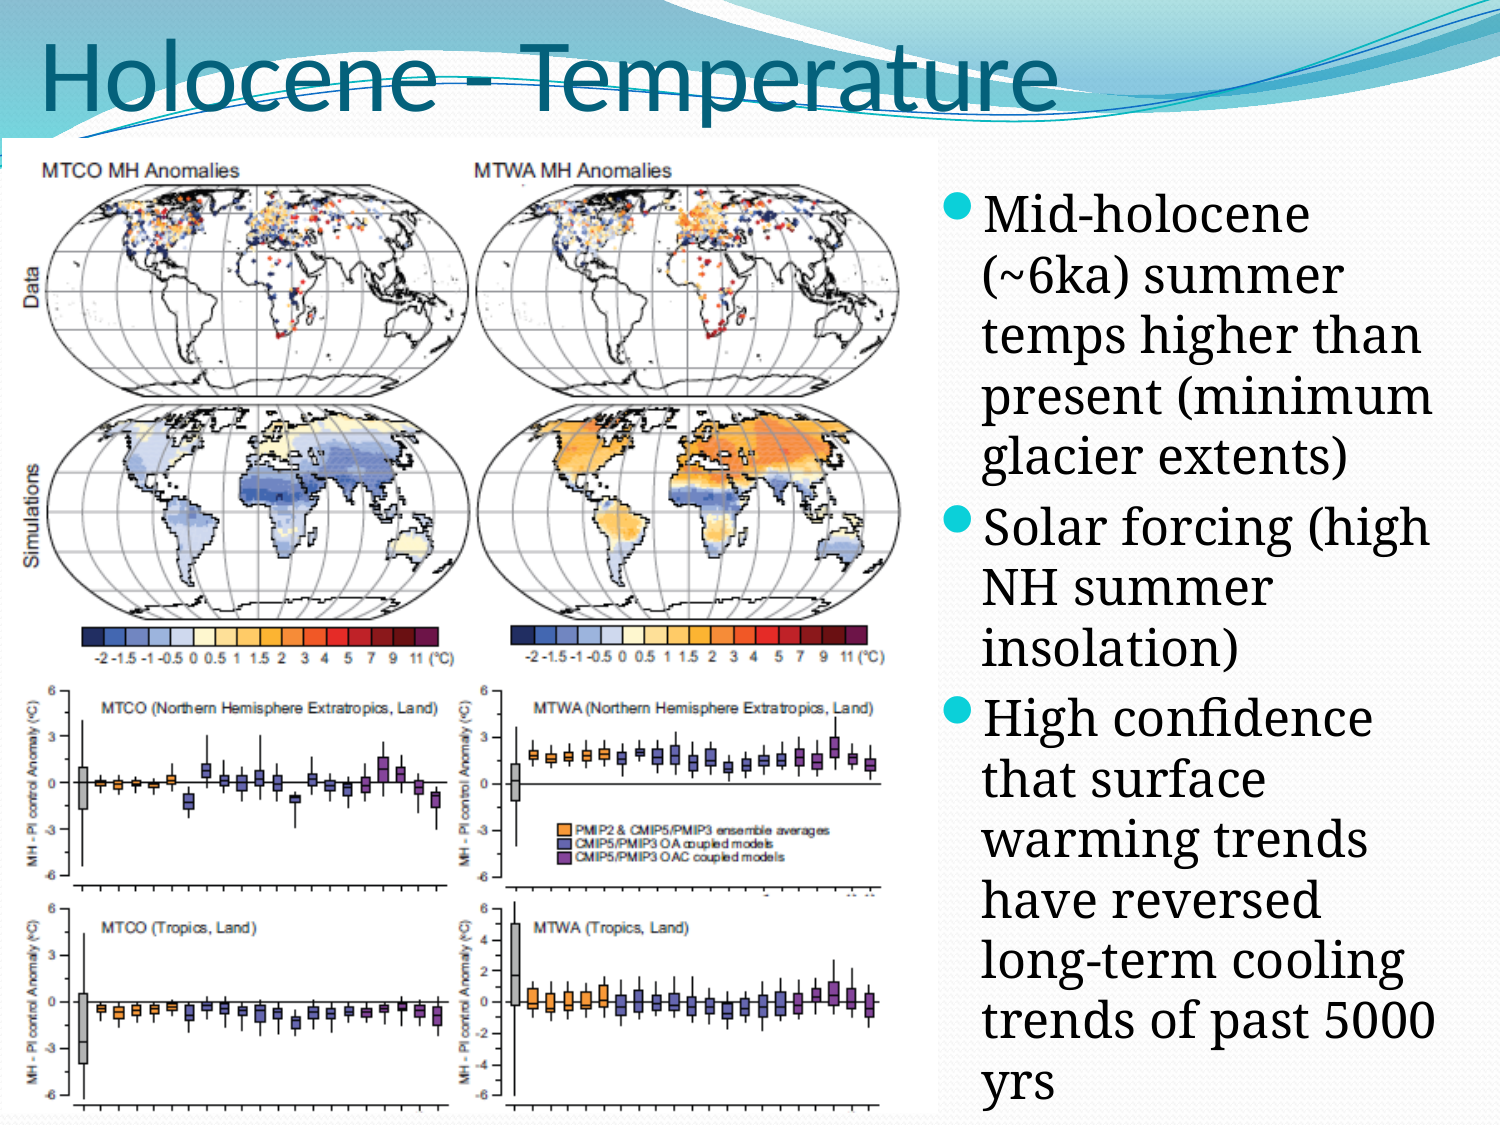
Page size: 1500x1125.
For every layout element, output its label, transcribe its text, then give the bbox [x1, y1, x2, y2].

text_box Mid-holocene (~6ka) summer temps higher than present (minimum glacier extents) Solar forcing (high NH summer insolation) High confidence that surface warming trends have reversed long-term cooling trends of past 5000 yrs [931, 174, 1463, 1125]
picture [1, 138, 938, 1113]
text_box Holocene - Temperature [24, 0, 1375, 174]
